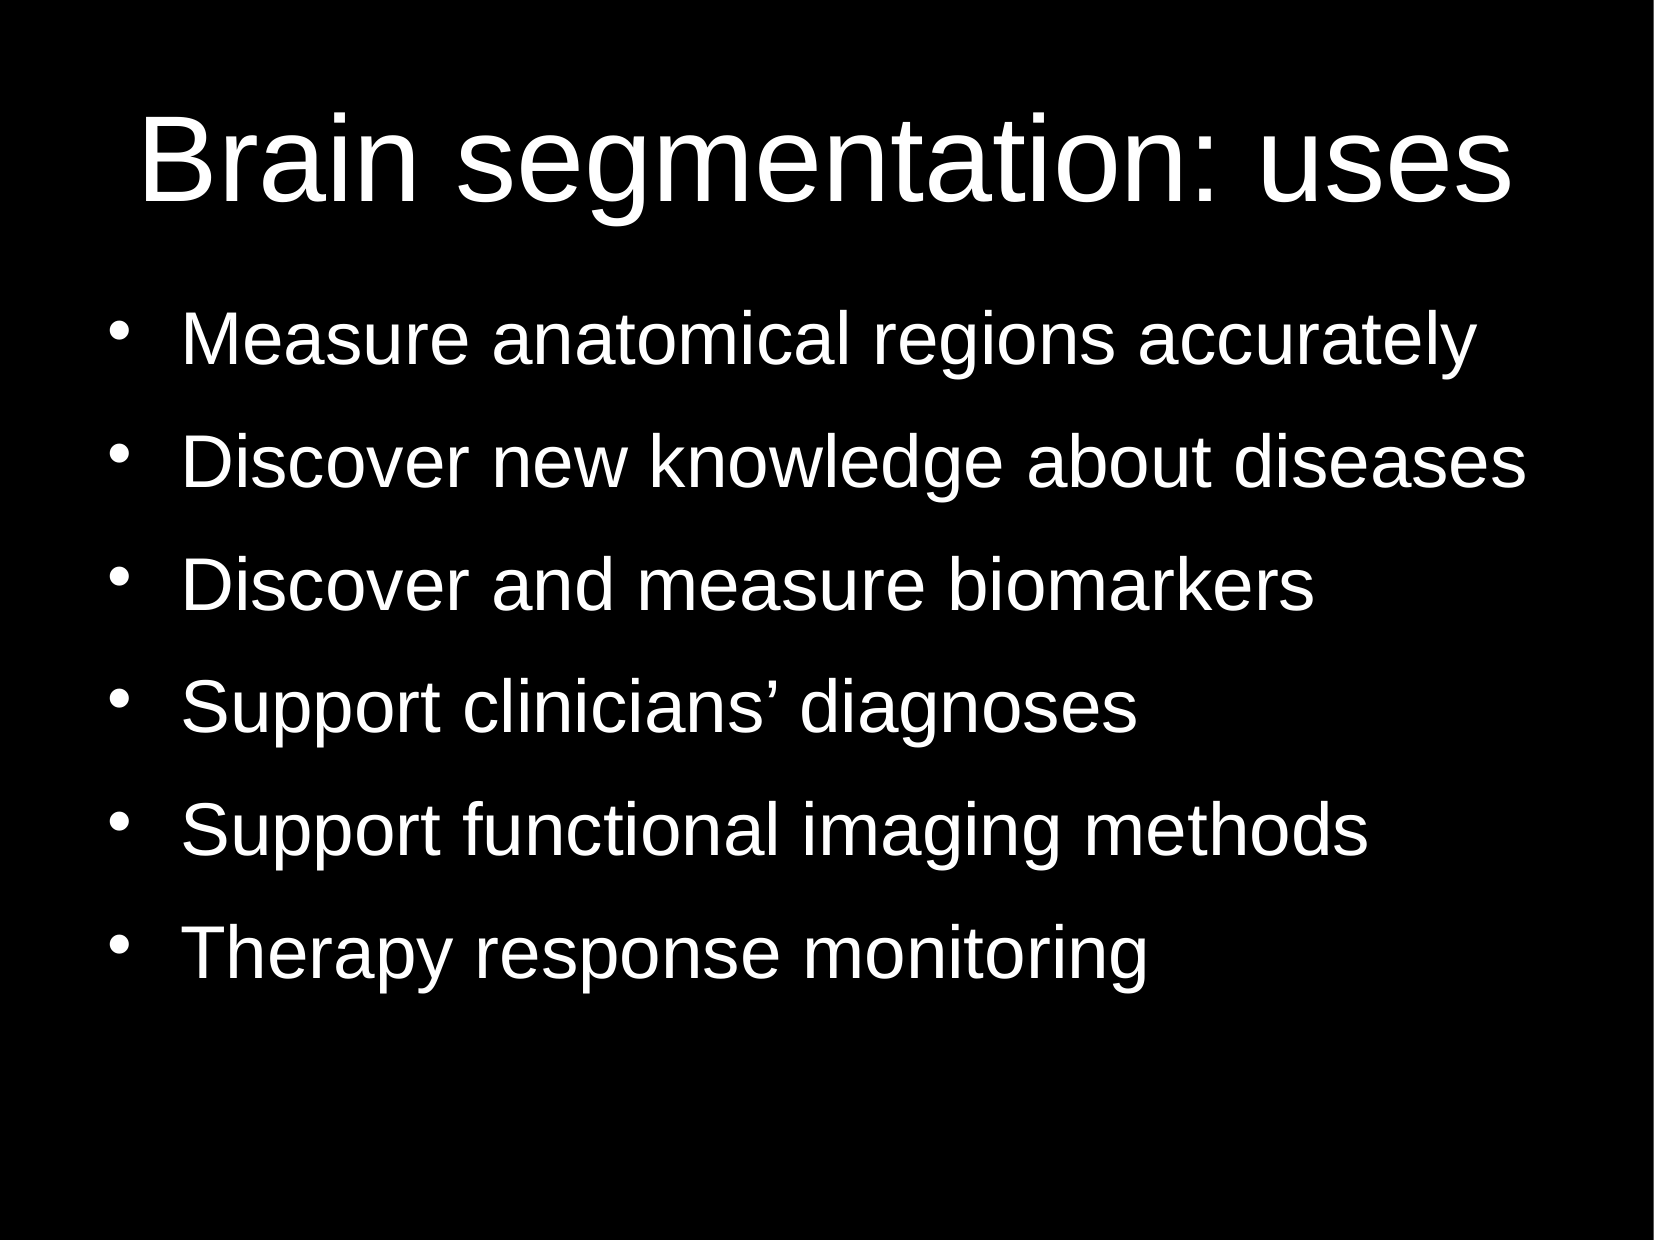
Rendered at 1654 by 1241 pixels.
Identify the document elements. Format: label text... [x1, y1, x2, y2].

text_box Measure anatomical regions accurately Discover new knowledge about diseases Discover and measure biomarkers Support clinicians’ diagnoses Support functional imaging methods Therapy response monitoring [82, 290, 1571, 1010]
text_box Brain segmentation: uses [82, 79, 1571, 227]
